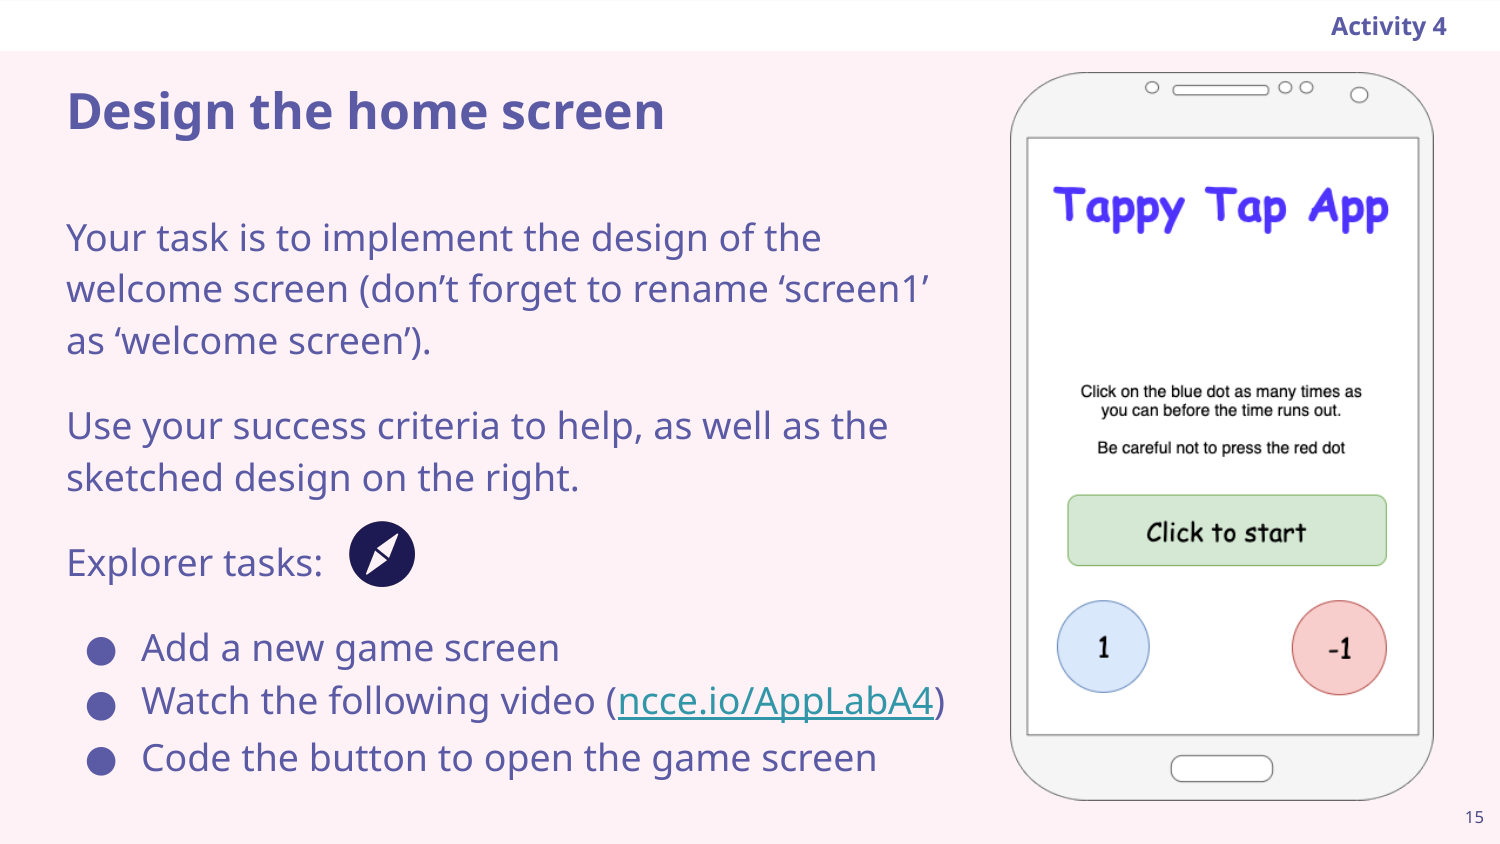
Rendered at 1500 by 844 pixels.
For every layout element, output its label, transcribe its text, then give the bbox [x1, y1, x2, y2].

slide_number 15 [1448, 792, 1500, 844]
title Design the home screen [51, 52, 1449, 167]
subtitle Activity 4 [862, 0, 1448, 52]
picture [347, 519, 417, 589]
list Your task is to implement the design of the welcome screen (don’t forget to rename ‘screen1’ as ‘welcome screen’). Use your success criteria to help, as well as the sketched design on the right. Explorer tasks: Add a new game screen Watch the following video (ncce.io/AppLabA4) Code the button to open the game screen [51, 191, 968, 793]
picture [1010, 72, 1434, 801]
